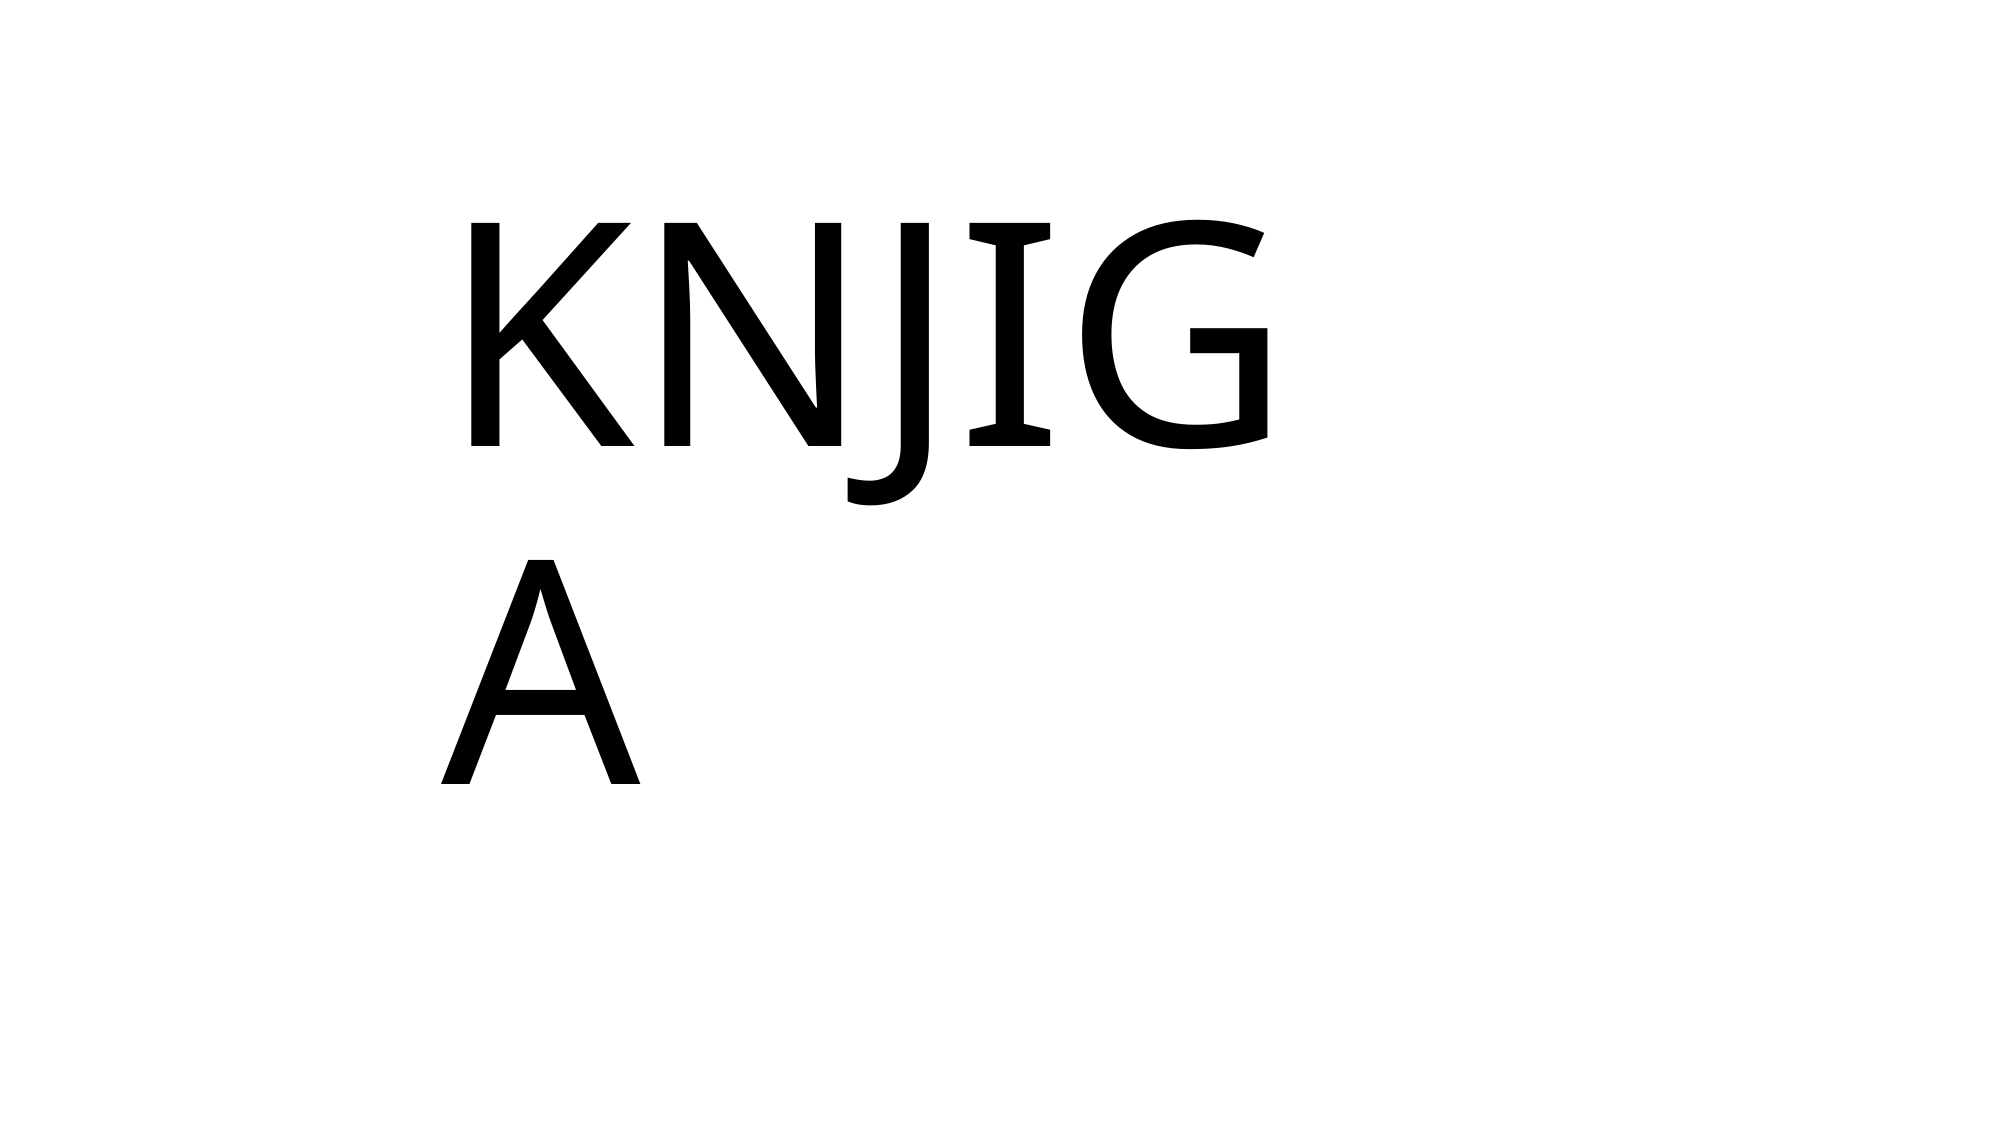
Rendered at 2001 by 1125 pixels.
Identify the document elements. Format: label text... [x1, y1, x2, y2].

title KNJIGA [426, 289, 1466, 740]
